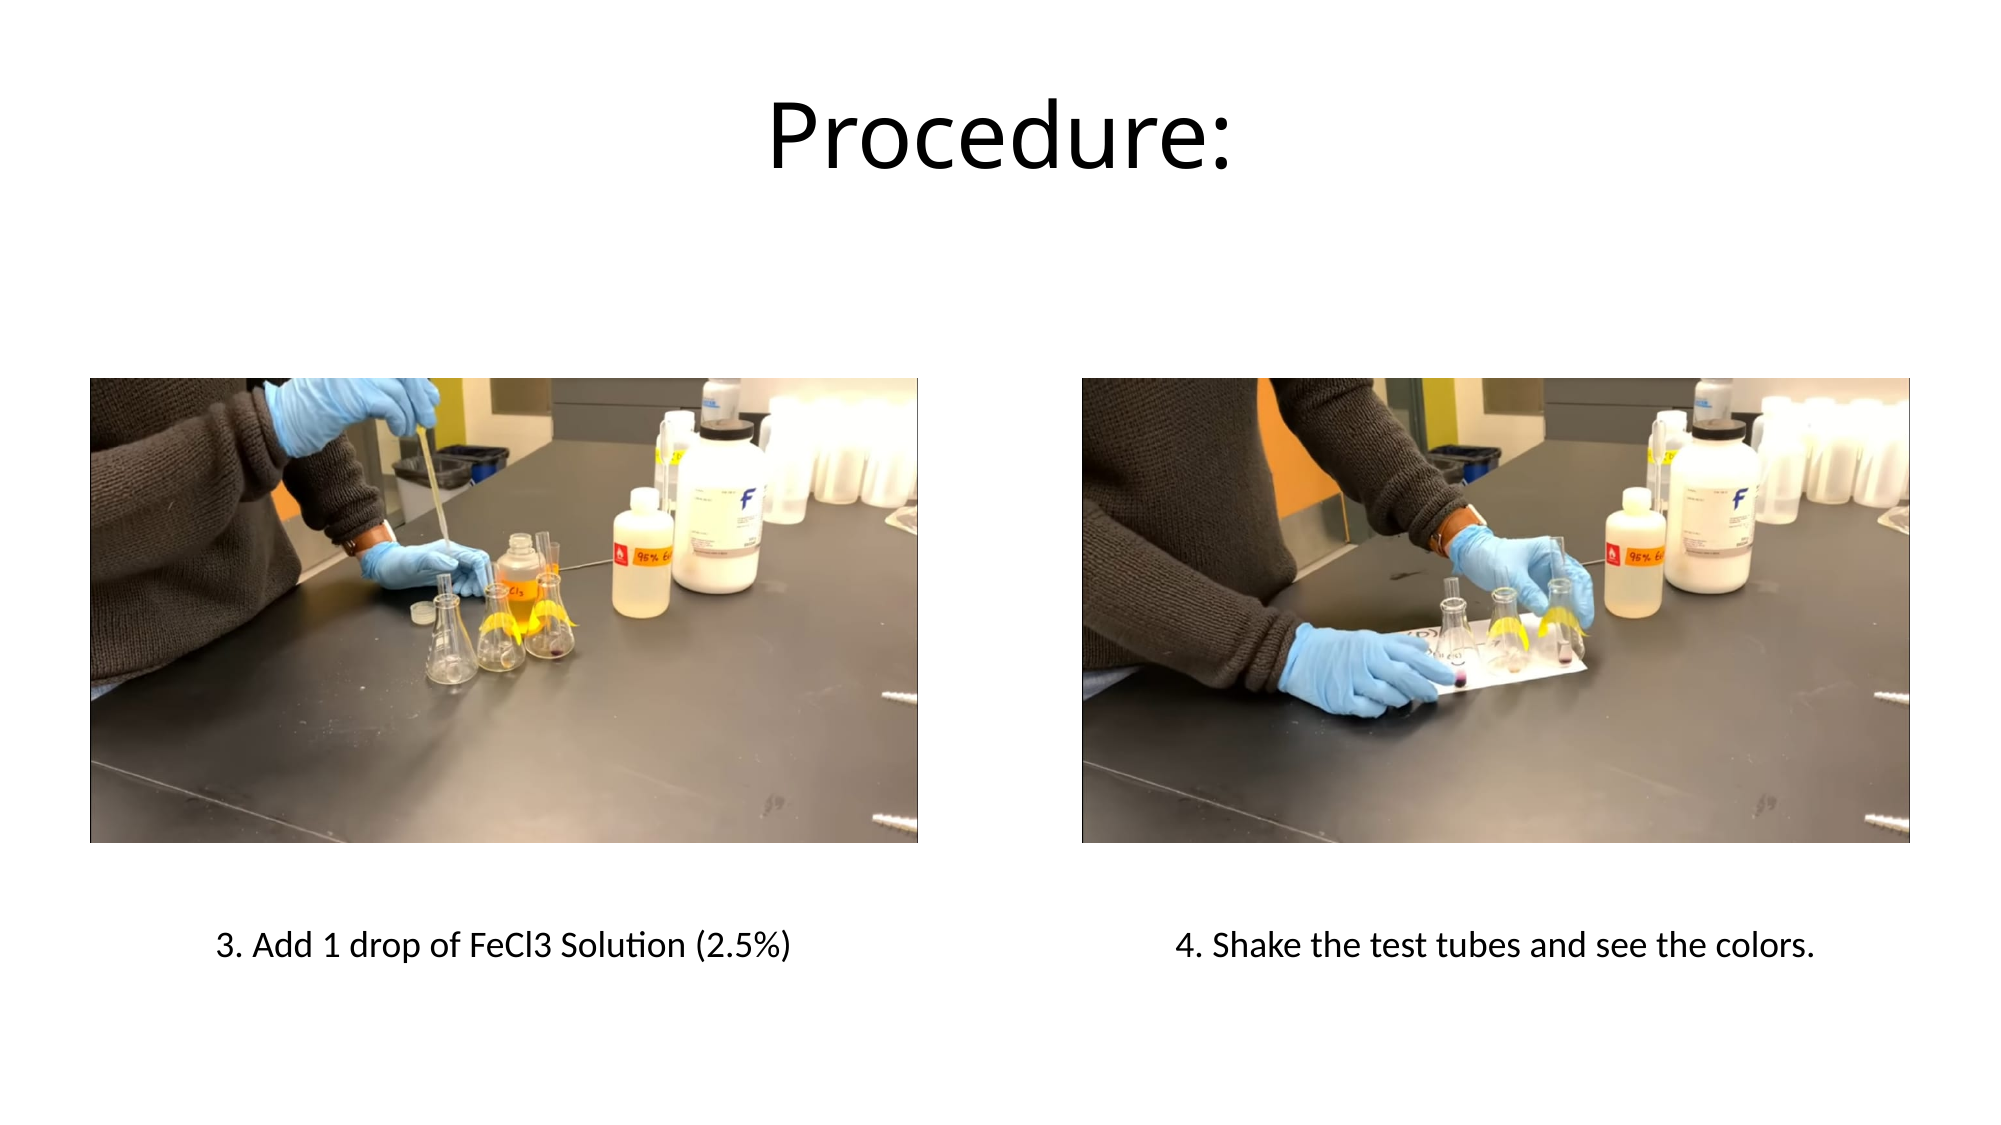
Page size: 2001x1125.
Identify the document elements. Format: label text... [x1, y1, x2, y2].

text_box 3. Add 1 drop of FeCl3 Solution (2.5%) [89, 912, 918, 973]
text_box 4. Shake the test tubes and see the colors. [1082, 912, 1910, 973]
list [89, 378, 918, 843]
picture [1082, 378, 1910, 843]
title Procedure: [420, 30, 1580, 249]
